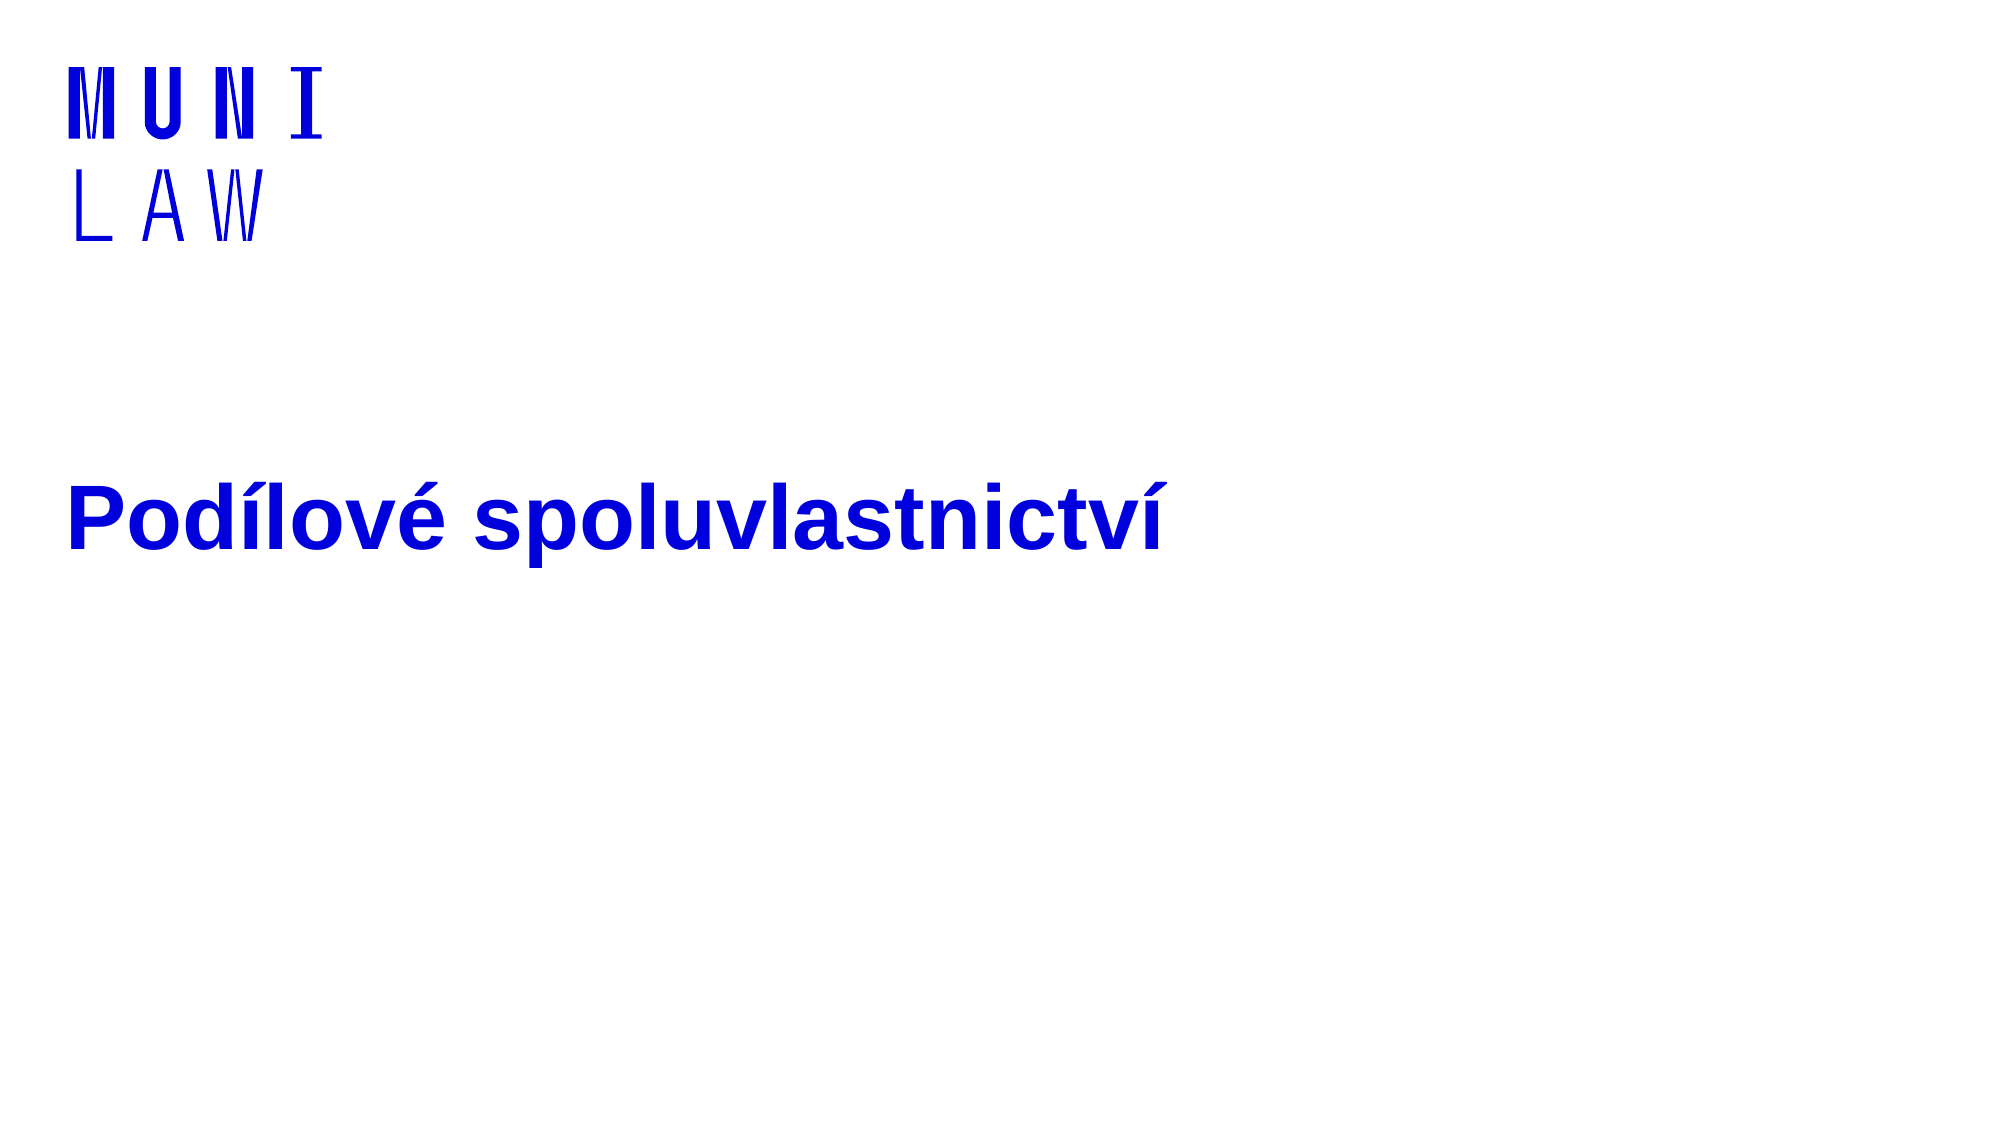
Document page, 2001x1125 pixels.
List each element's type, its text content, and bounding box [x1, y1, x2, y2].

title Podílové spoluvlastnictví [65, 475, 1930, 668]
